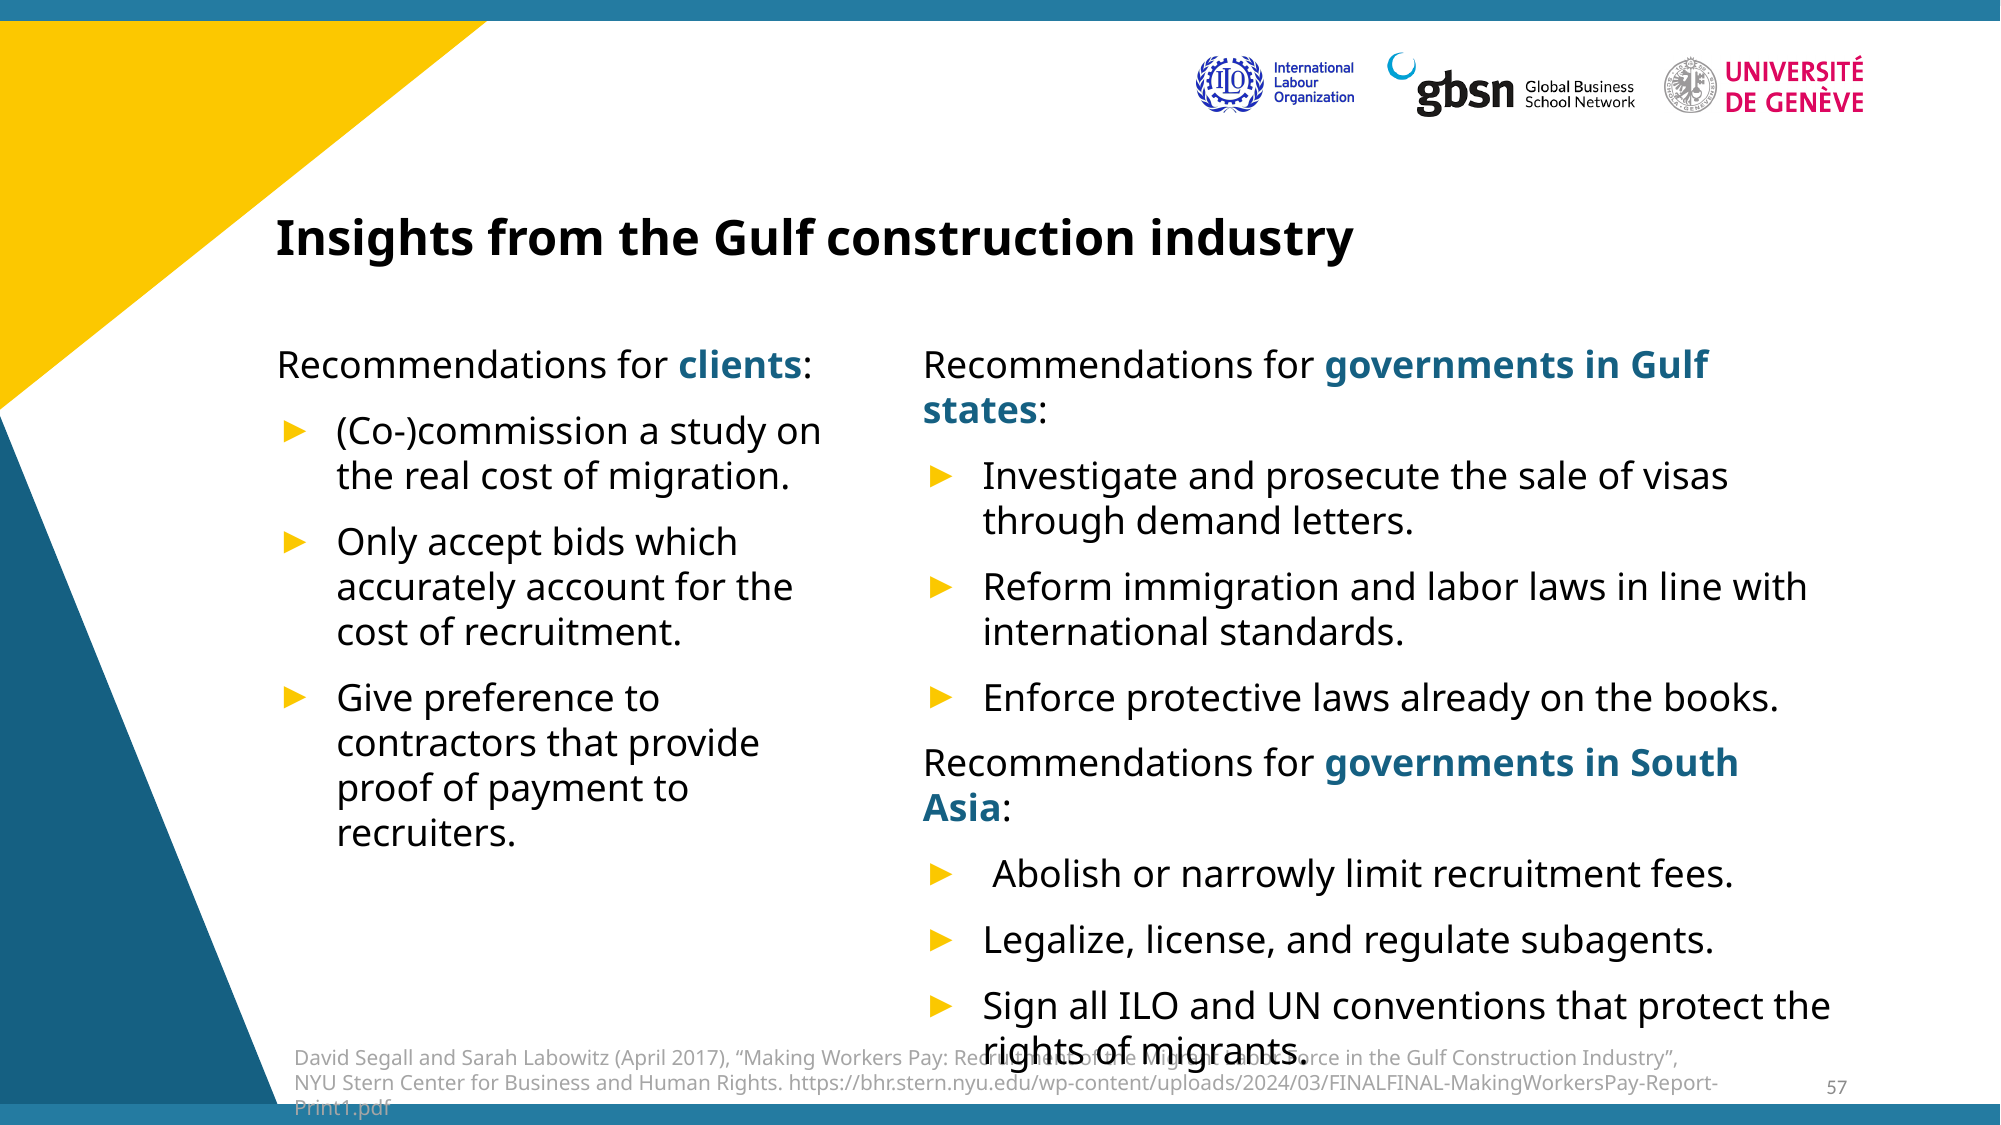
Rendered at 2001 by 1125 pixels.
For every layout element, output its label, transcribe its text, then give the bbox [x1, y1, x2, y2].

list Recommendations for clients: (Co-)commission a study on the real cost of migration. Only accept bids which accurately account for the cost of recruitment. Give preference to contractors that provide proof of payment to recruiters. [261, 333, 854, 730]
slide_number 57 [1734, 1069, 1863, 1103]
title Insights from the Gulf construction industry [261, 190, 1629, 289]
picture [1664, 55, 1863, 113]
picture [1387, 52, 1635, 117]
text_box Recommendations for governments in Gulf states: Investigate and prosecute the sale of visas through demand letters. Reform immigration and labor laws in line with international standards. Enforce protective laws already on the books. Recommendations for governments in South Asia: Abolish or narrowly limit recruitment fees. Legalize, license, and regulate subagents. Sign all ILO and UN conventions that protect the rights of migrants. [907, 333, 1853, 1080]
text_box David Segall and Sarah Labowitz (April 2017), “Making Workers Pay: Recruitment of the Migrant Labor Force in the Gulf Construction Industry”, NYU Stern Center for Business and Human Rights. https://bhr.stern.nyu.edu/wp-content/uploads/2024/03/FINALFINAL-MakingWorkersPay-Report-Print1.pdf [279, 1036, 1734, 1125]
picture [1387, 52, 1397, 62]
picture [1192, 52, 1358, 117]
